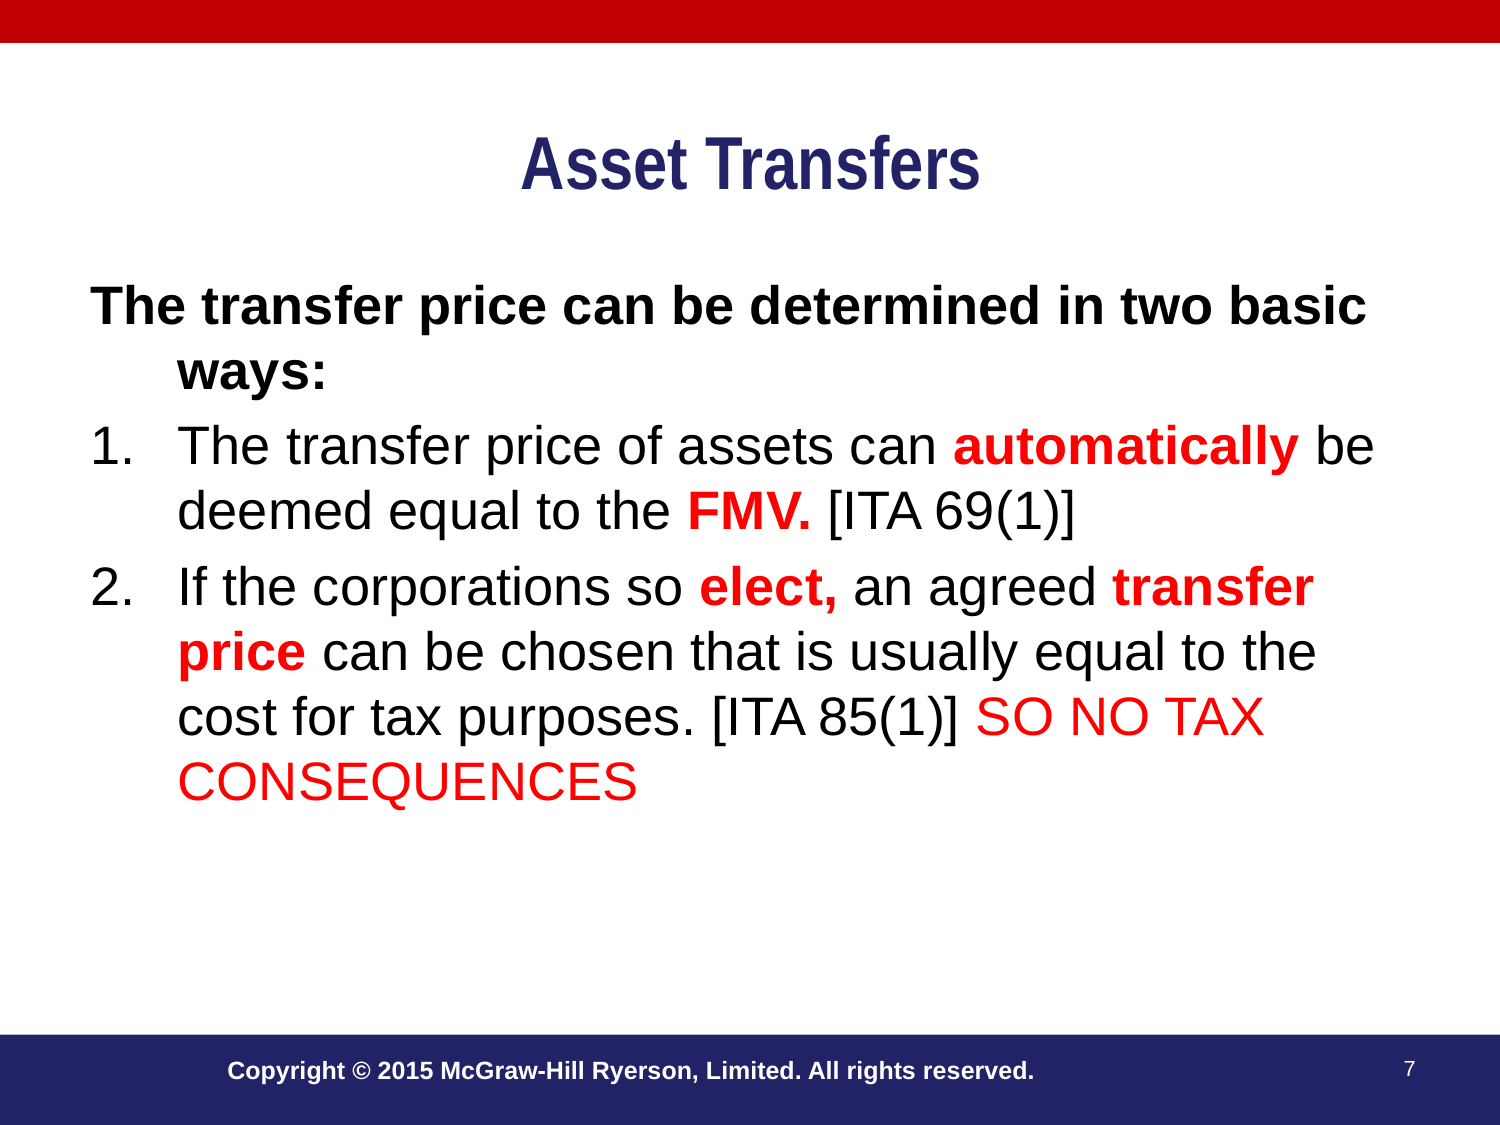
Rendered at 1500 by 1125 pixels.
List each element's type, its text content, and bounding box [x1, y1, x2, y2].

title Asset Transfers [76, 66, 1428, 255]
footer Copyright © 2015 McGraw-Hill Ryerson, Limited. All rights reserved. [100, 1046, 1080, 1125]
slide_number 7 [1080, 1046, 1431, 1125]
list The transfer price can be determined in two basic ways: The transfer price of assets can automatically be deemed equal to the FMV. [ITA 69(1)] If the corporations so elect, an agreed transfer price can be chosen that is usually equal to the cost for tax purposes. [ITA 85(1)] SO NO TAX CONSEQUENCES [74, 262, 1426, 1006]
